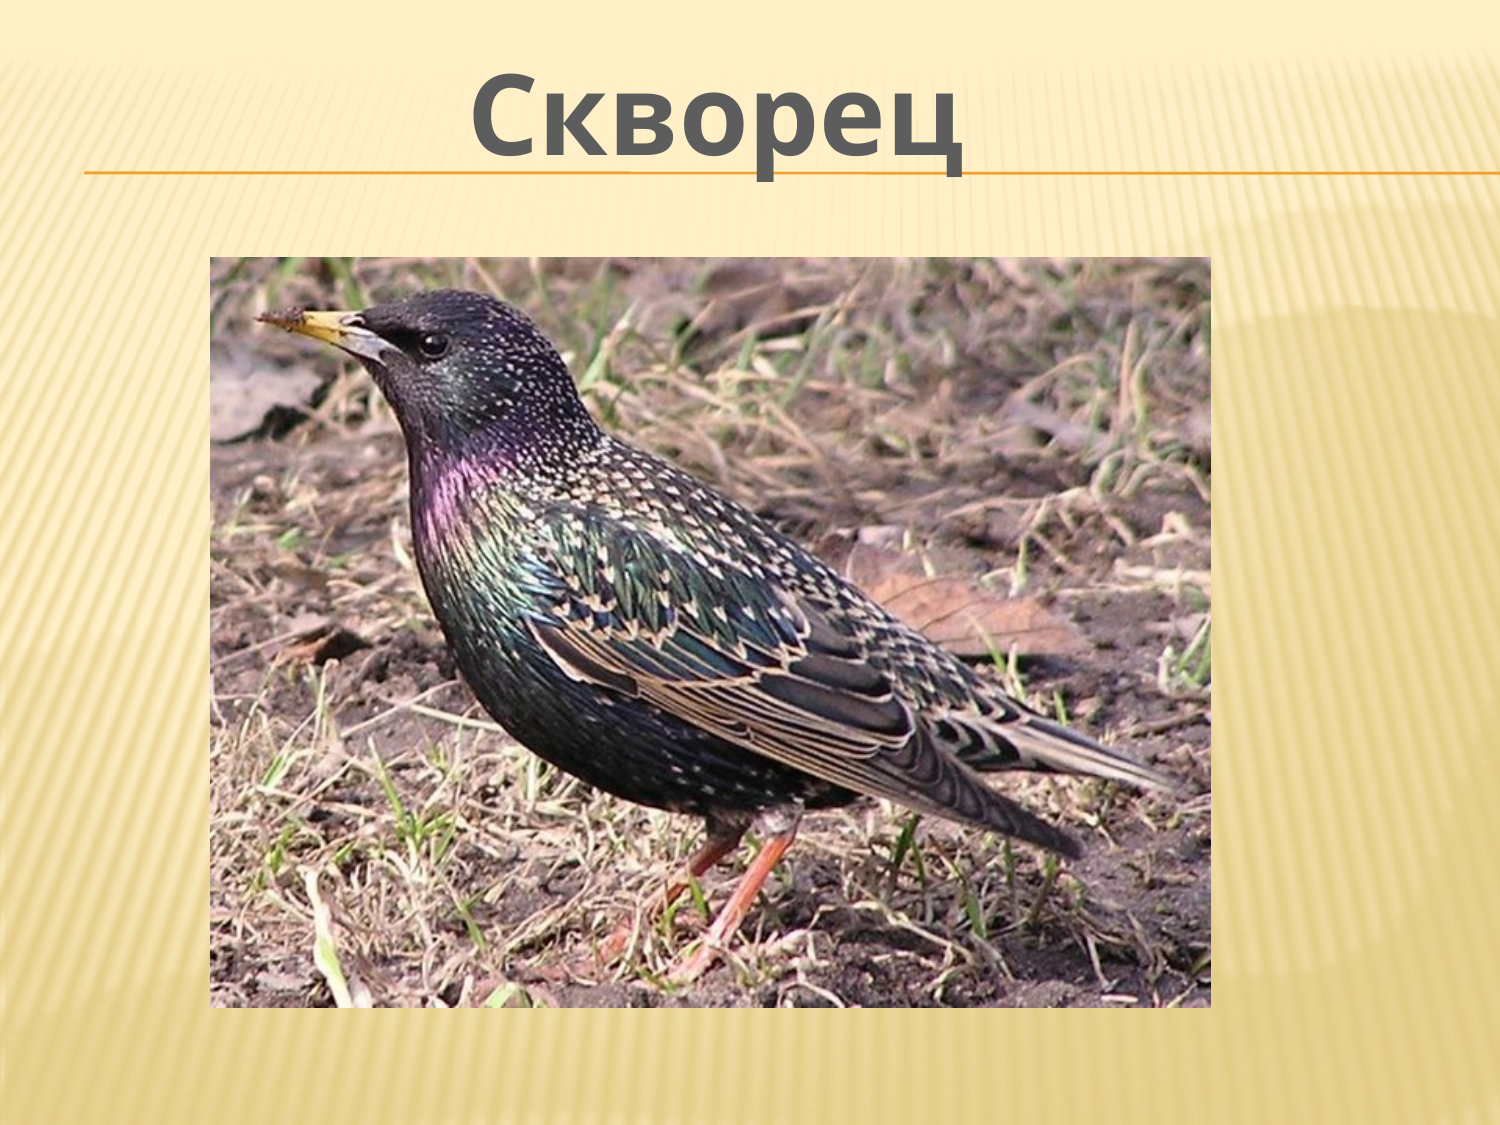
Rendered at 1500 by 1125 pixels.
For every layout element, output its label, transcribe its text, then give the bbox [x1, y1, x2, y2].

picture [210, 257, 1212, 1009]
text_box Скворец [452, 35, 980, 186]
